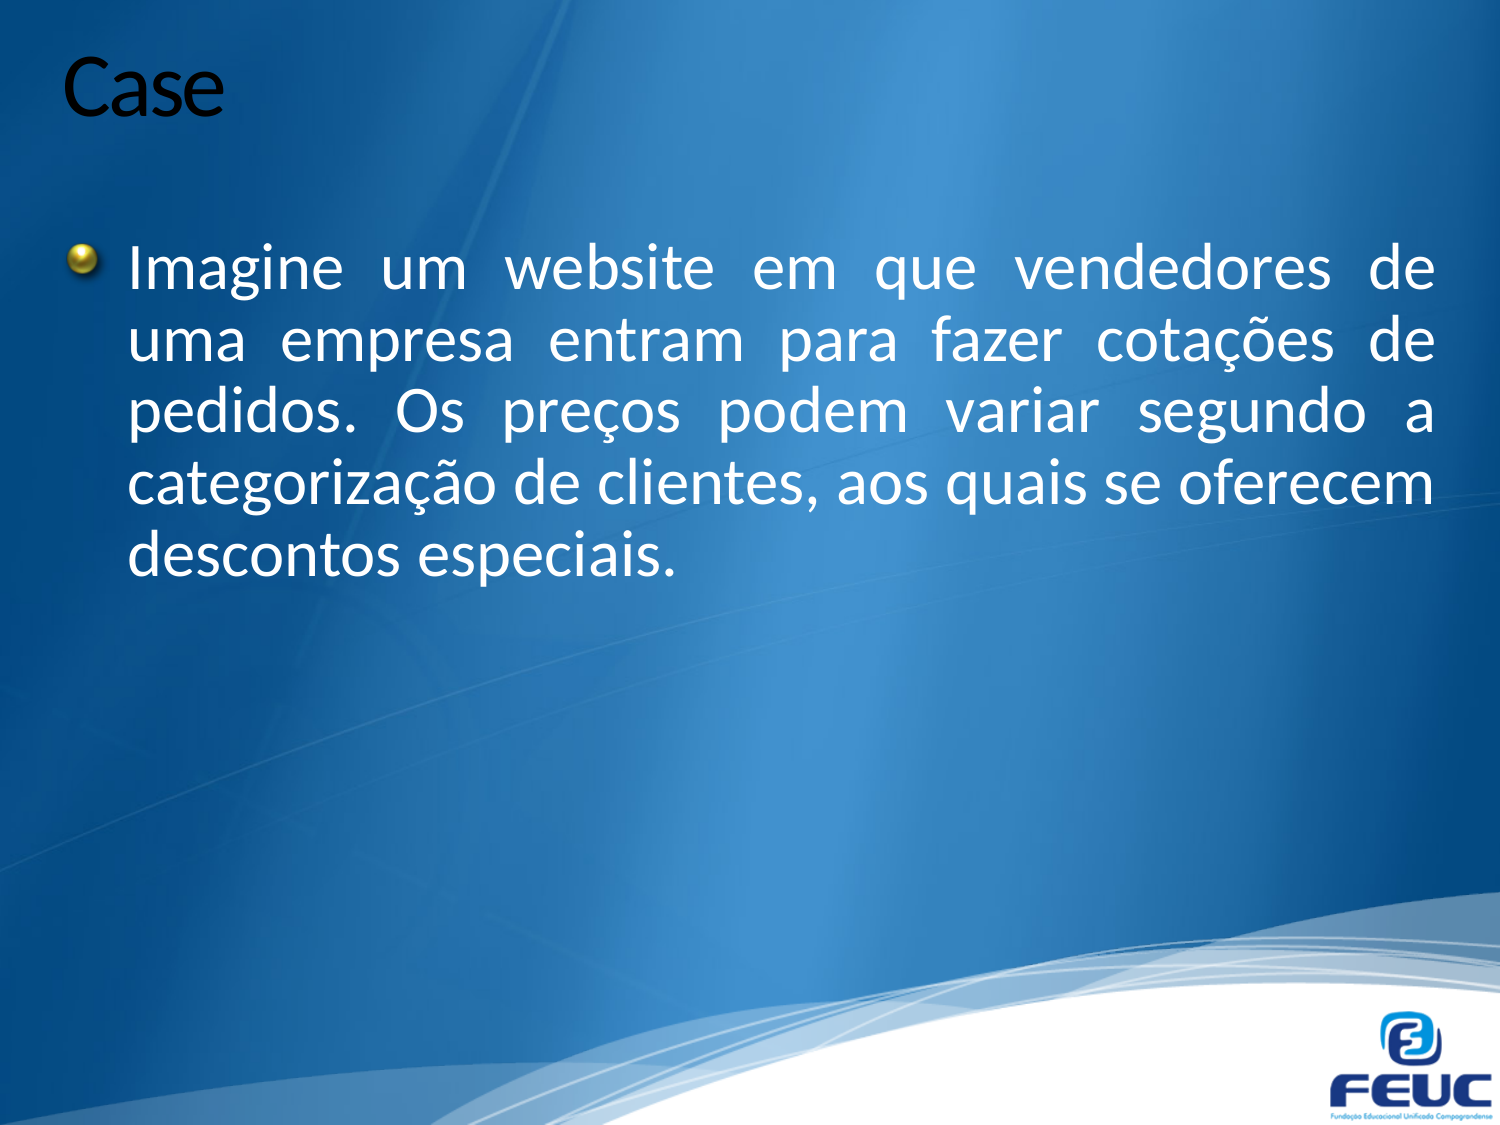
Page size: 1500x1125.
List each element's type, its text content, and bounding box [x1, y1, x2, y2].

list Imagine um website em que vendedores de uma empresa entram para fazer cotações de pedidos. Os preços podem variar segundo a categorização de clientes, aos quais se oferecem descontos especiais. [62, 231, 1438, 596]
title Case [62, 37, 1438, 138]
picture [0, 0, 1500, 1125]
